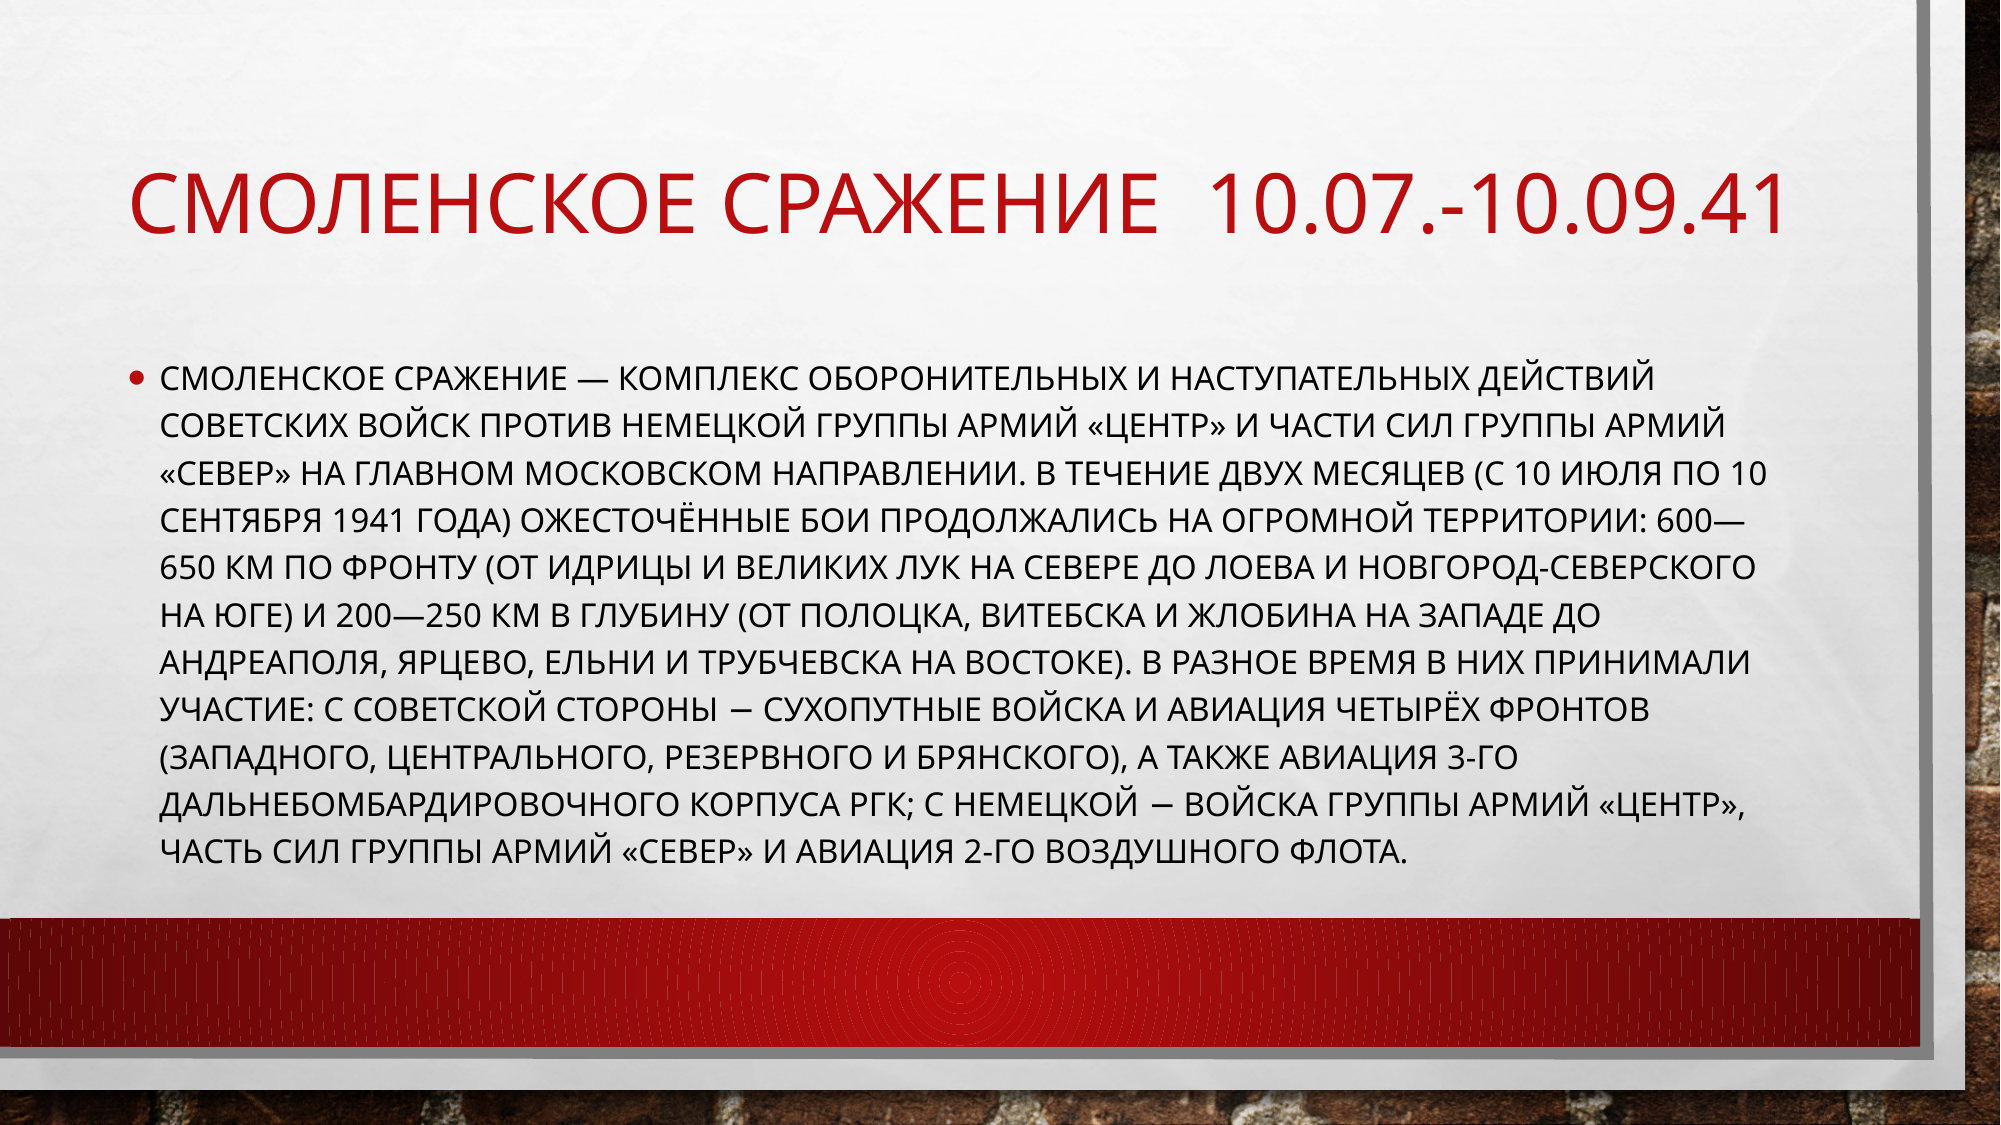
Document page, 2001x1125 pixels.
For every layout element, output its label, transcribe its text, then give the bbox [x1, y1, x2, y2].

title Смоленское сражение 10.07.-10.09.41 [112, 112, 1818, 302]
list Смоленское сражение — комплекс оборонительных и наступательных действий советских войск против немецкой группы армий «Центр» и части сил группы армий «Север» на главном Московском направлении. В течение двух месяцев (с 10 июля по 10 сентября 1941 года) ожесточённые бои продолжались на огромной территории: 600—650 км по фронту (от Идрицы и Великих Лук на севере до Лоева и Новгород-Северского на юге) и 200—250 км в глубину (от Полоцка, Витебска и Жлобина на западе до Андреаполя, Ярцево, Ельни и Трубчевска на востоке). В разное время в них принимали участие: с советской стороны − сухопутные войска и авиация четырёх фронтов (Западного, Центрального, Резервного и Брянского), а также авиация 3-го дальнебомбардировочного корпуса РГК; с немецкой − войска Группы армий «Центр», часть сил Группы армий «Север» и авиация 2-го воздушного флота. [112, 338, 1818, 882]
picture [0, 0, 2000, 1125]
